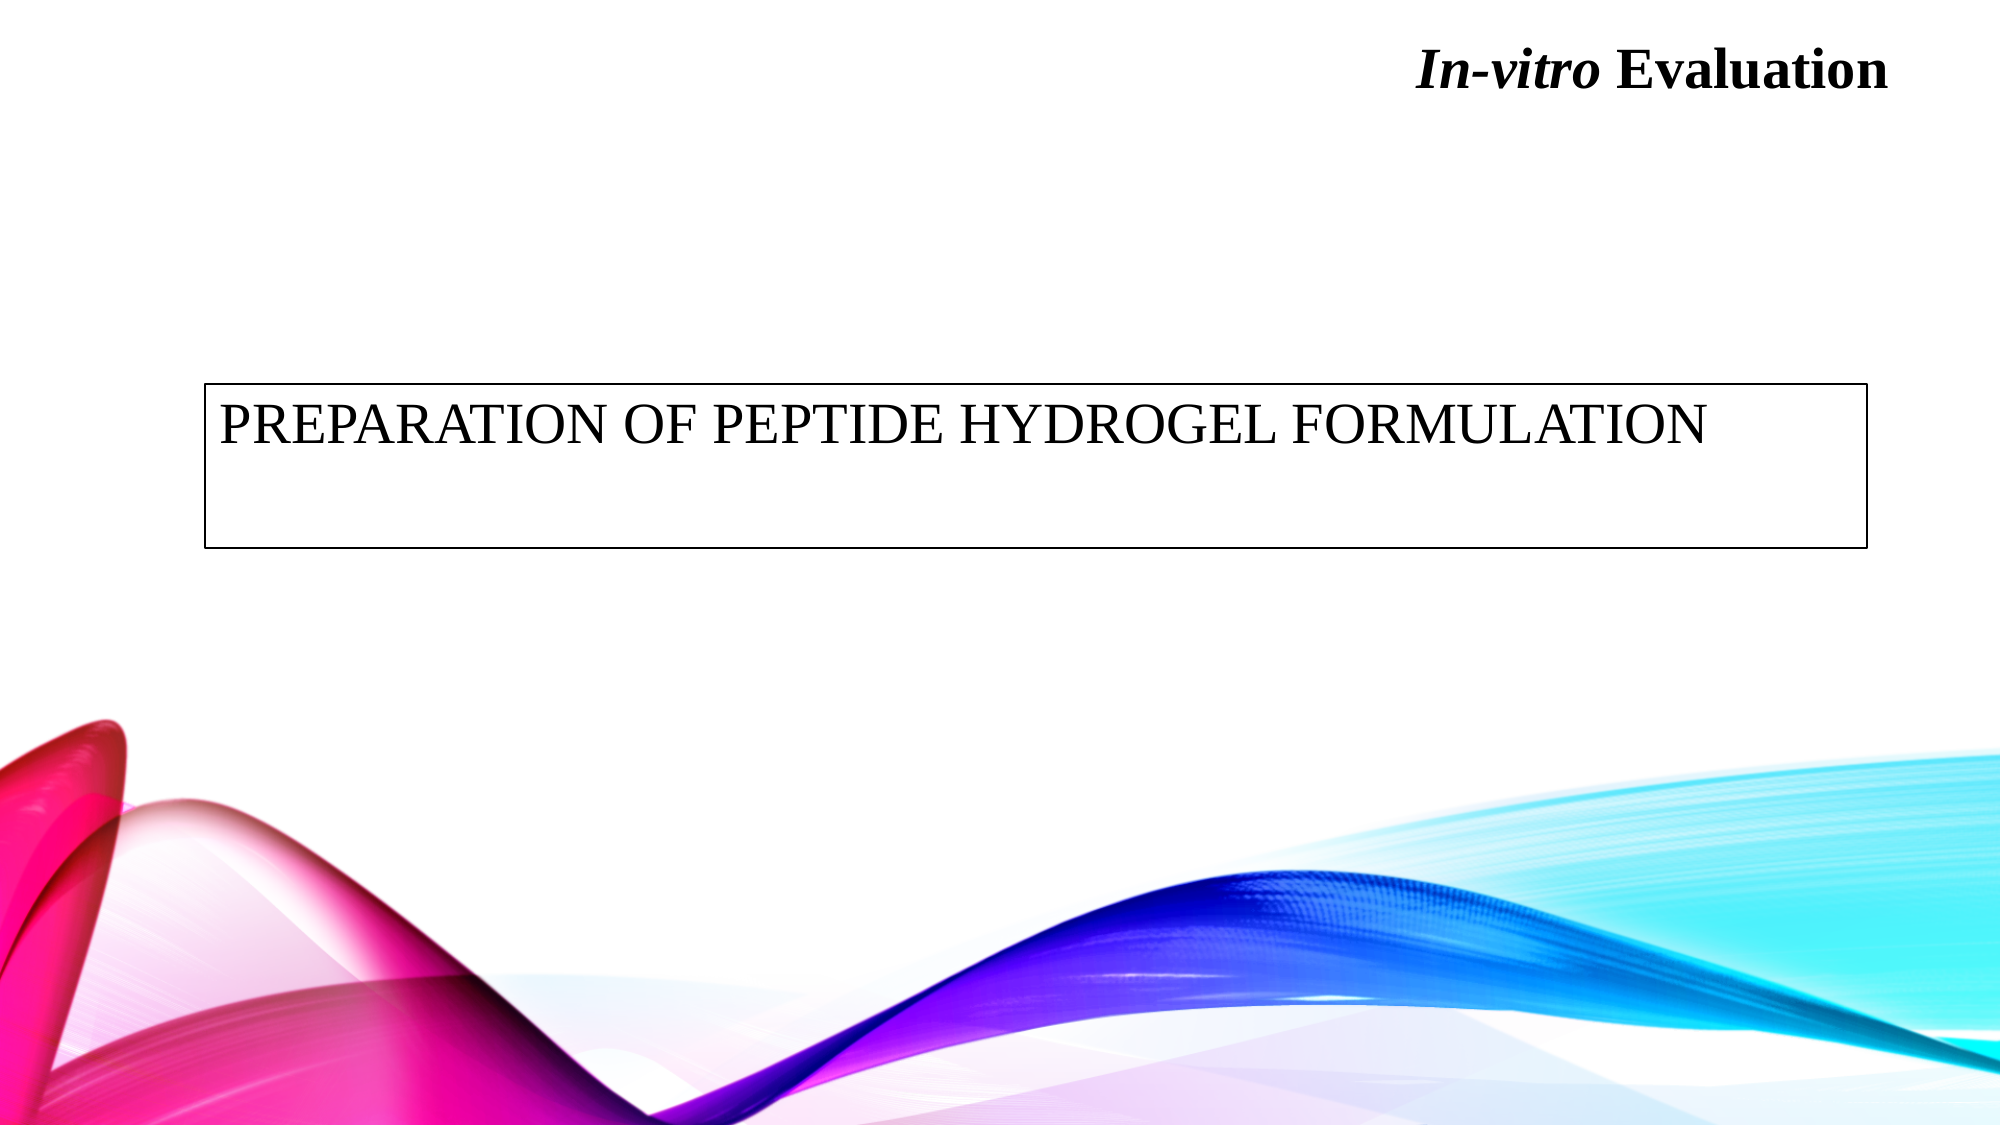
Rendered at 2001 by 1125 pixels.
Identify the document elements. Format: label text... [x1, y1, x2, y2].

text_box In-vitro Evaluation [1392, 30, 1904, 243]
picture [0, 717, 2000, 1125]
picture [1795, 1003, 1806, 1008]
list PREPARATION OF PEPTIDE HYDROGEL FORMULATION [204, 383, 1868, 549]
